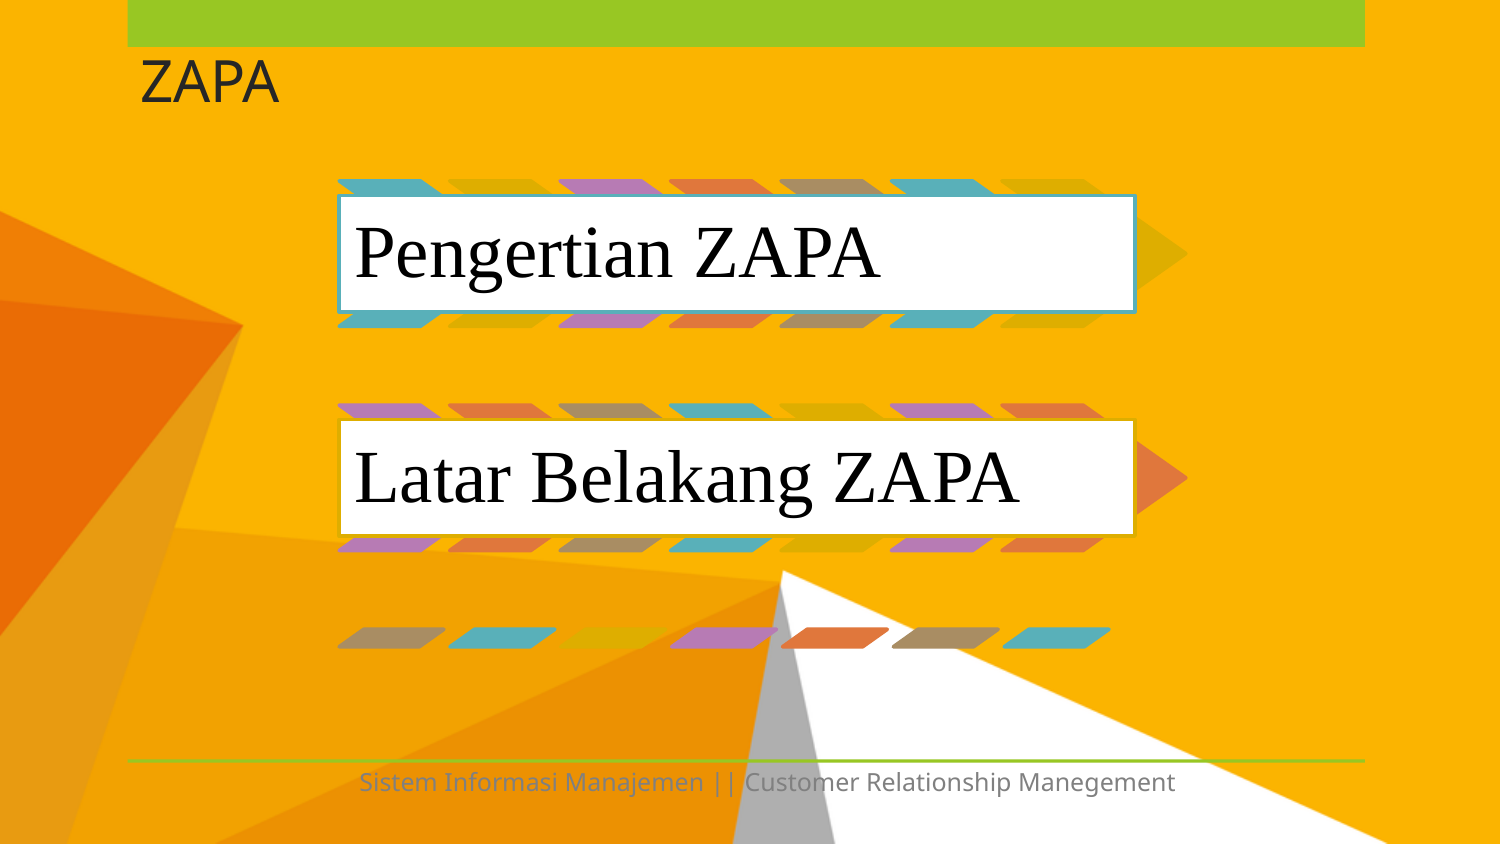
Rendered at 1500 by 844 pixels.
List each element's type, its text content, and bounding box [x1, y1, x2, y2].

text_box Sistem Informasi Manajemen || Customer Relationship Manegement [344, 758, 1192, 804]
title ZAPA [125, 0, 413, 108]
picture [0, 0, 1500, 844]
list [124, 108, 1401, 648]
